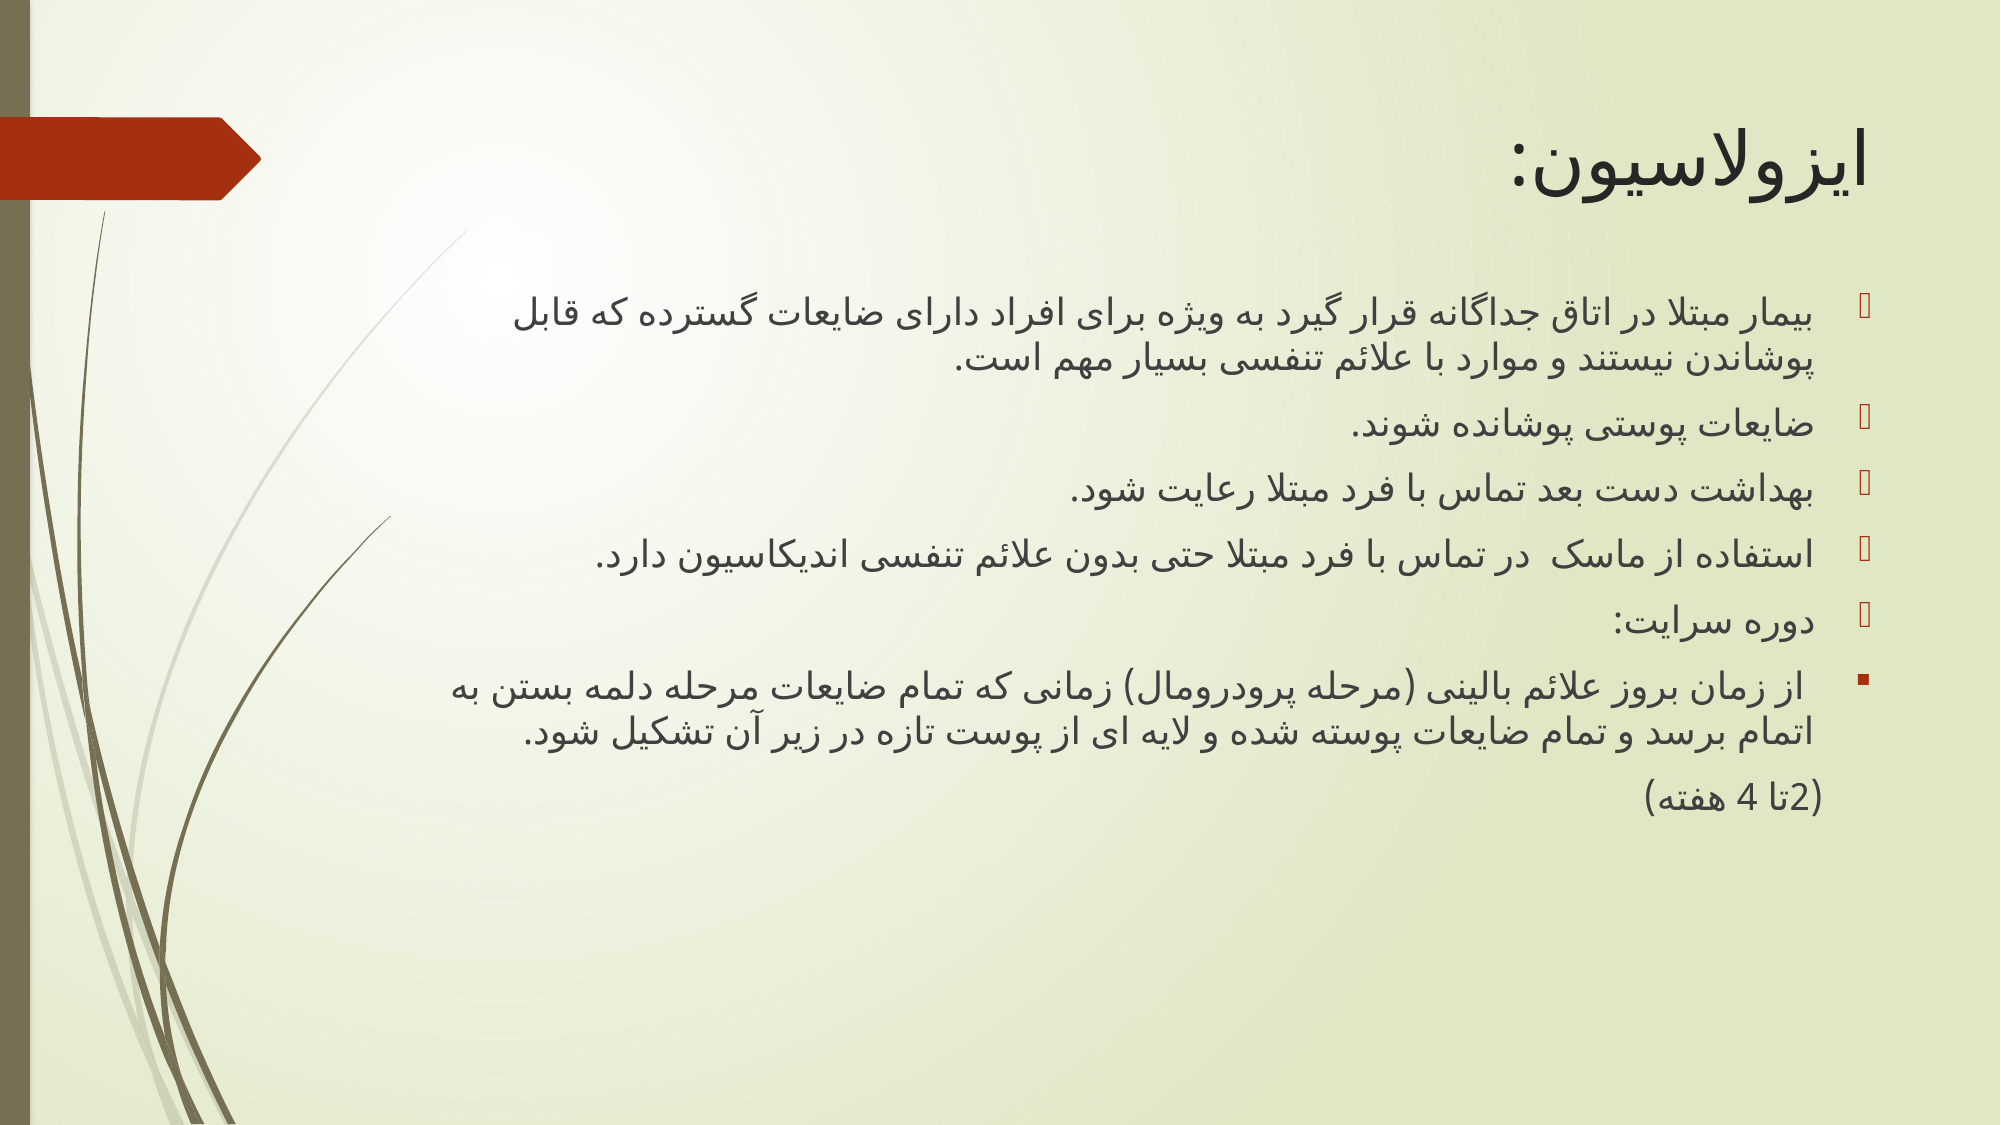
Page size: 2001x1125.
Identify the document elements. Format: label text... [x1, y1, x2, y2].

list بیمار مبتلا در اتاق جداگانه قرار گیرد به ویژه برای افراد دارای ضایعات گسترده که قابل پوشاندن نیستند و موارد با علائم تنفسی بسیار مهم است. ضایعات پوستی پوشانده شوند. بهداشت دست بعد تماس با فرد مبتلا رعایت شود. استفاده از ماسک در تماس با فرد مبتلا حتی بدون علائم تنفسی اندیکاسیون دارد. دوره سرایت: از زمان بروز علائم بالینی (مرحله پرودرومال) زمانی که تمام ضایعات مرحله دلمه بستن به اتمام برسد و تمام ضایعات پوسته شده و لایه ای از پوست تازه در زیر آن تشکیل شود. (2تا 4 هفته) [424, 280, 1888, 970]
title ایزولاسیون: [425, 102, 1888, 241]
